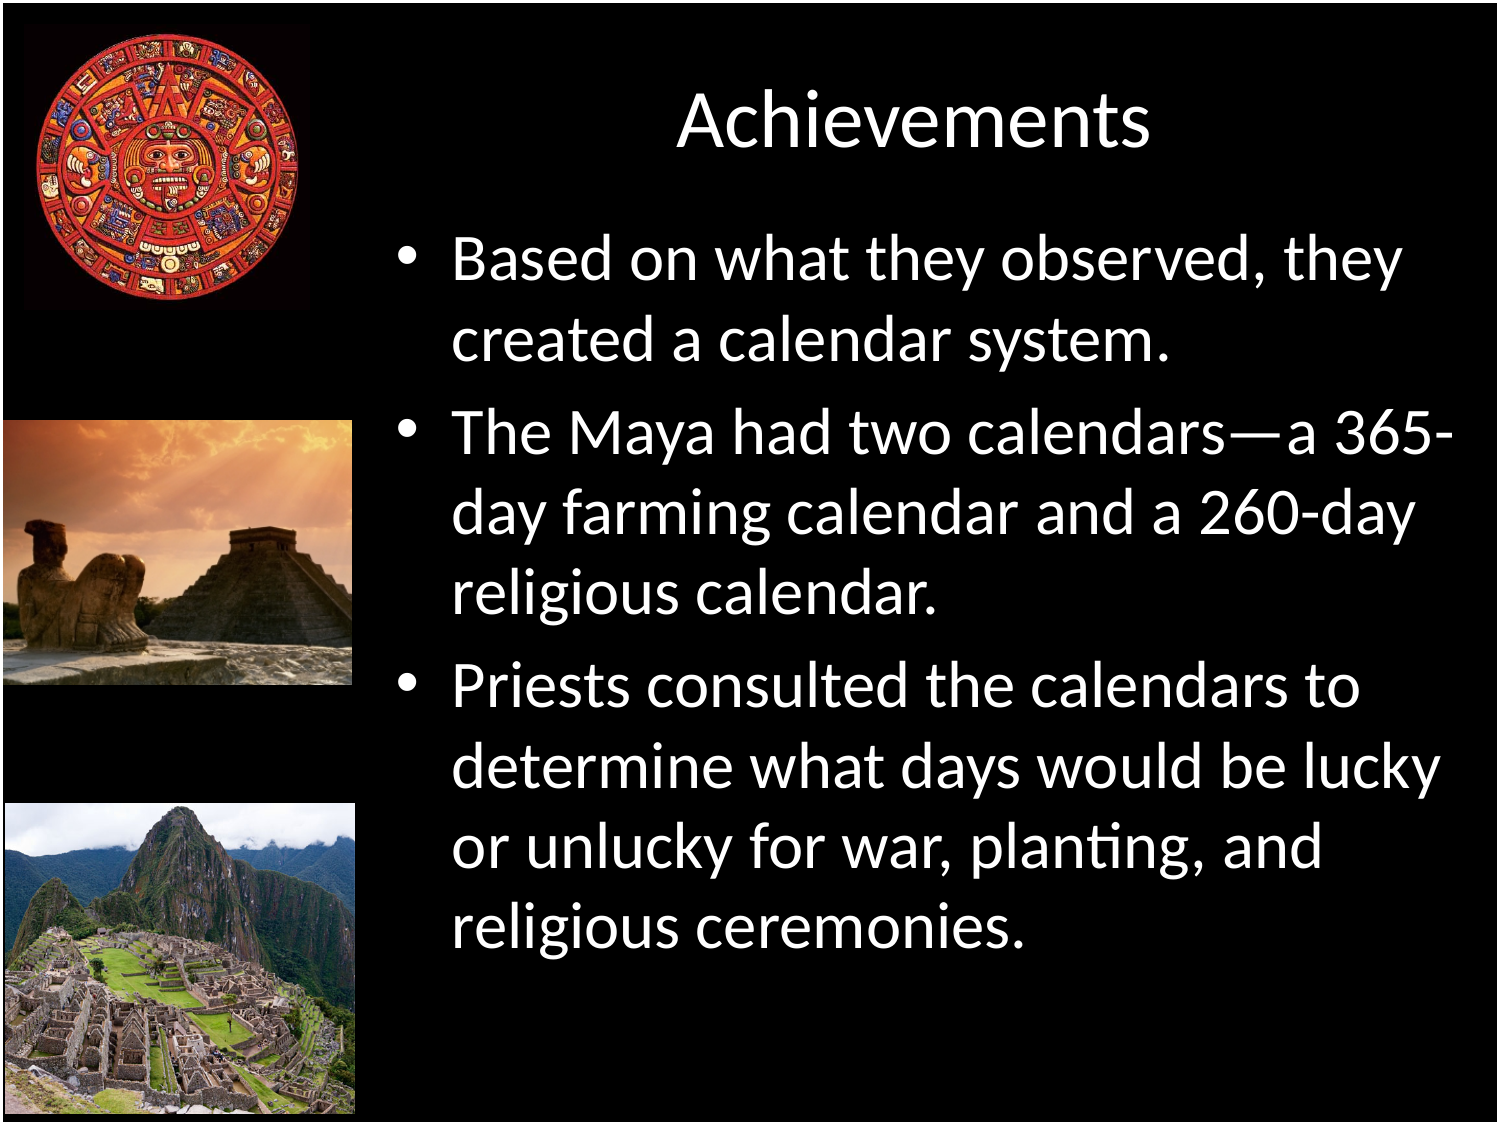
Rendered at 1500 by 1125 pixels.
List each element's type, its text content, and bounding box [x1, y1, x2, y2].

list Based on what they observed, they created a calendar system. The Maya had two calendars—a 365-day farming calendar and a 260-day religious calendar. Priests consulted the calendars to determine what days would be lucky or unlucky for war, planting, and religious ceremonies. [380, 206, 1480, 1098]
picture [5, 803, 355, 1114]
title Achievements [349, 45, 1480, 184]
picture [24, 24, 310, 310]
picture [3, 420, 352, 685]
